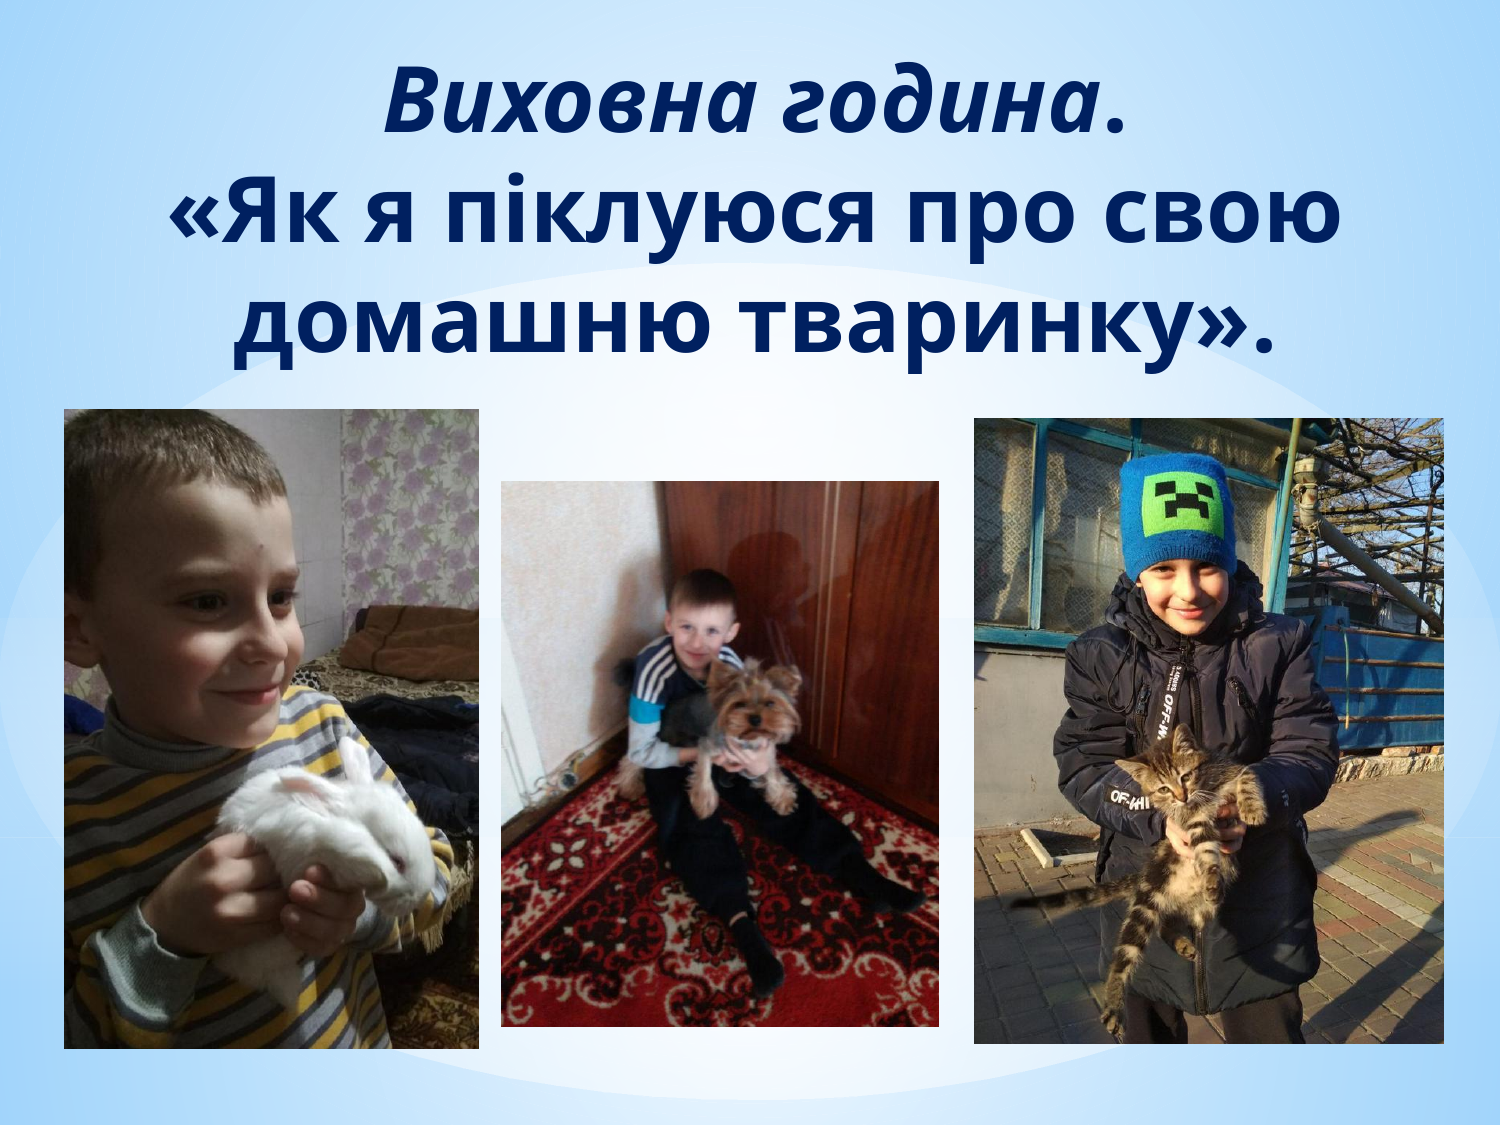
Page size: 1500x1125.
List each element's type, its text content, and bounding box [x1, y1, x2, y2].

picture [501, 481, 940, 1028]
title Виховна година. «Як я піклуюся про свою домашню тваринку». [64, 33, 1447, 374]
picture [64, 408, 479, 1050]
picture [974, 418, 1444, 1045]
